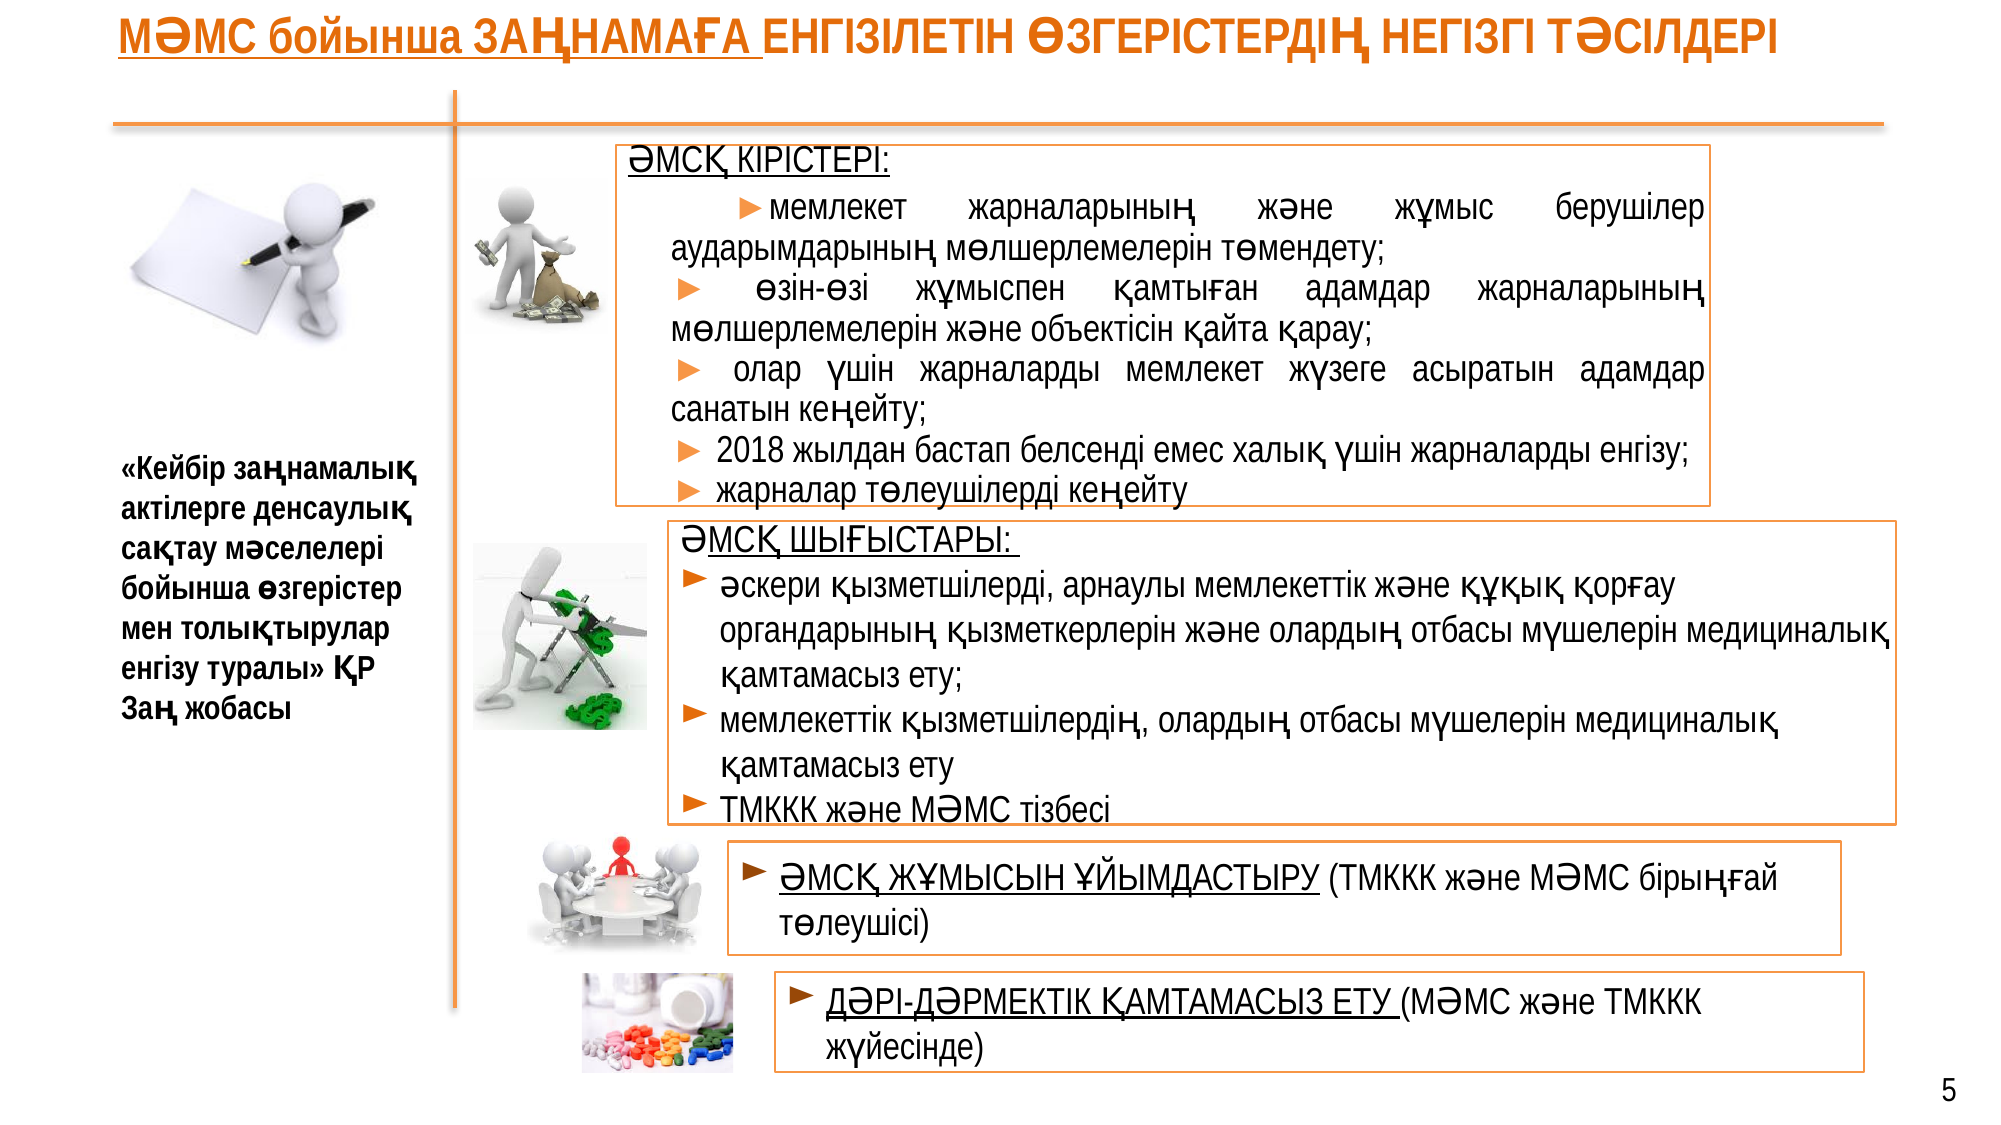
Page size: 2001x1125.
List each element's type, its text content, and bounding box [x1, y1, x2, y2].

text_box ДӘРІ-ДӘРМЕКТІК ҚАМТАМАСЫЗ ЕТУ (МӘМС және ТМККК жүйесінде) [773, 970, 1866, 1074]
picture [581, 973, 734, 1073]
text_box «Кейбір заңнамалық актілерге денсаулық сақтау мәселелері бойынша өзгерістер мен толықтырулар енгізу туралы» ҚР Заң жобасы [106, 439, 435, 734]
slide_number 5 [1756, 1058, 1972, 1119]
picture [113, 151, 395, 374]
text_box МӘМС бойынша ЗАҢНАМАҒА ЕНГІЗІЛЕТІН ӨЗГЕРІСТЕРДІҢ НЕГІЗГІ ТӘСІЛДЕРІ [103, 0, 1865, 71]
picture [465, 178, 609, 335]
picture [527, 831, 702, 956]
picture [473, 543, 647, 731]
text_box ӘМСҚ КІРІСТЕРІ: ►мемлекет жарналарының және жұмыс берушілер аударымдарының мөлшерлемелерін төмендету; ► өзін-өзі жұмыспен қамтыған адамдар жарналарының мөлшерлемелерін және объектісін қайта қарау; ► олар үшін жарналарды мемлекет жүзеге асыратын адамдар санатын кеңейту; ► 2018 жылдан бастап белсенді емес халық үшін жарналарды енгізу; ► жарналар төлеушілерді кеңейту [614, 143, 1713, 508]
text_box ӘМСҚ ЖҰМЫСЫН ҰЙЫМДАСТЫРУ (ТМККК және МӘМС бірыңғай төлеушісі) [726, 839, 1843, 957]
text_box ӘМСҚ ШЫҒЫСТАРЫ: әскери қызметшілерді, арнаулы мемлекеттік және құқық қорғау органдарының қызметкерлерін және олардың отбасы мүшелерін медициналық қамтамасыз ету; мемлекеттік қызметшілердің, олардың отбасы мүшелерін медициналық қамтамасыз ету ТМККК және МӘМС тізбесі [666, 519, 1898, 827]
